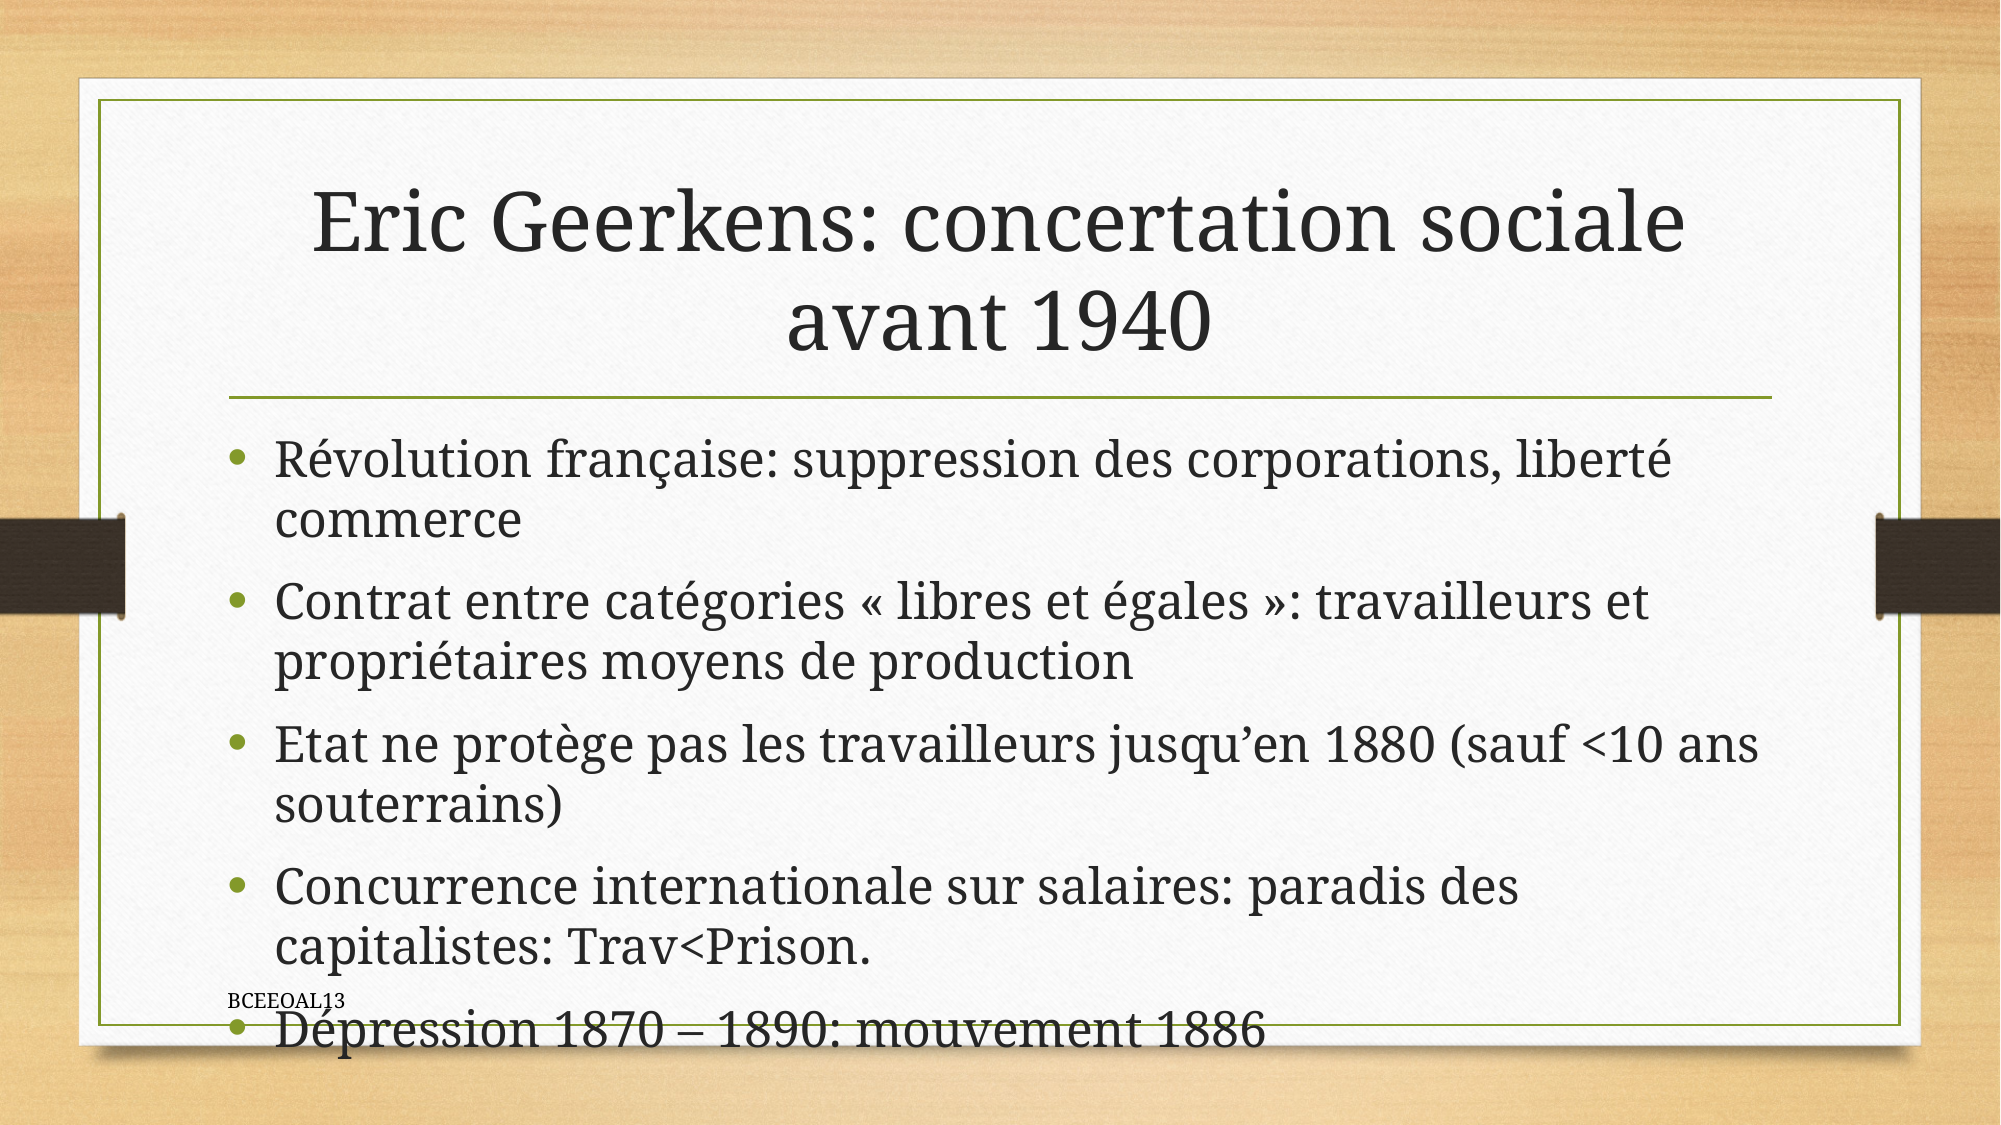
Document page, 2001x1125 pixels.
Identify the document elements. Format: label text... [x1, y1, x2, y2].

title Eric Geerkens: concertation sociale avant 1940 [212, 161, 1788, 375]
list Révolution française: suppression des corporations, liberté commerce Contrat entre catégories « libres et égales »: travailleurs et propriétaires moyens de production Etat ne protège pas les travailleurs jusqu’en 1880 (sauf <10 ans souterrains) Concurrence internationale sur salaires: paradis des capitalistes: Trav<Prison. Dépression 1870 – 1890: mouvement 1886 [212, 419, 1788, 964]
picture [0, 0, 2001, 1125]
footer BCEEOAL13 [212, 979, 1411, 1025]
